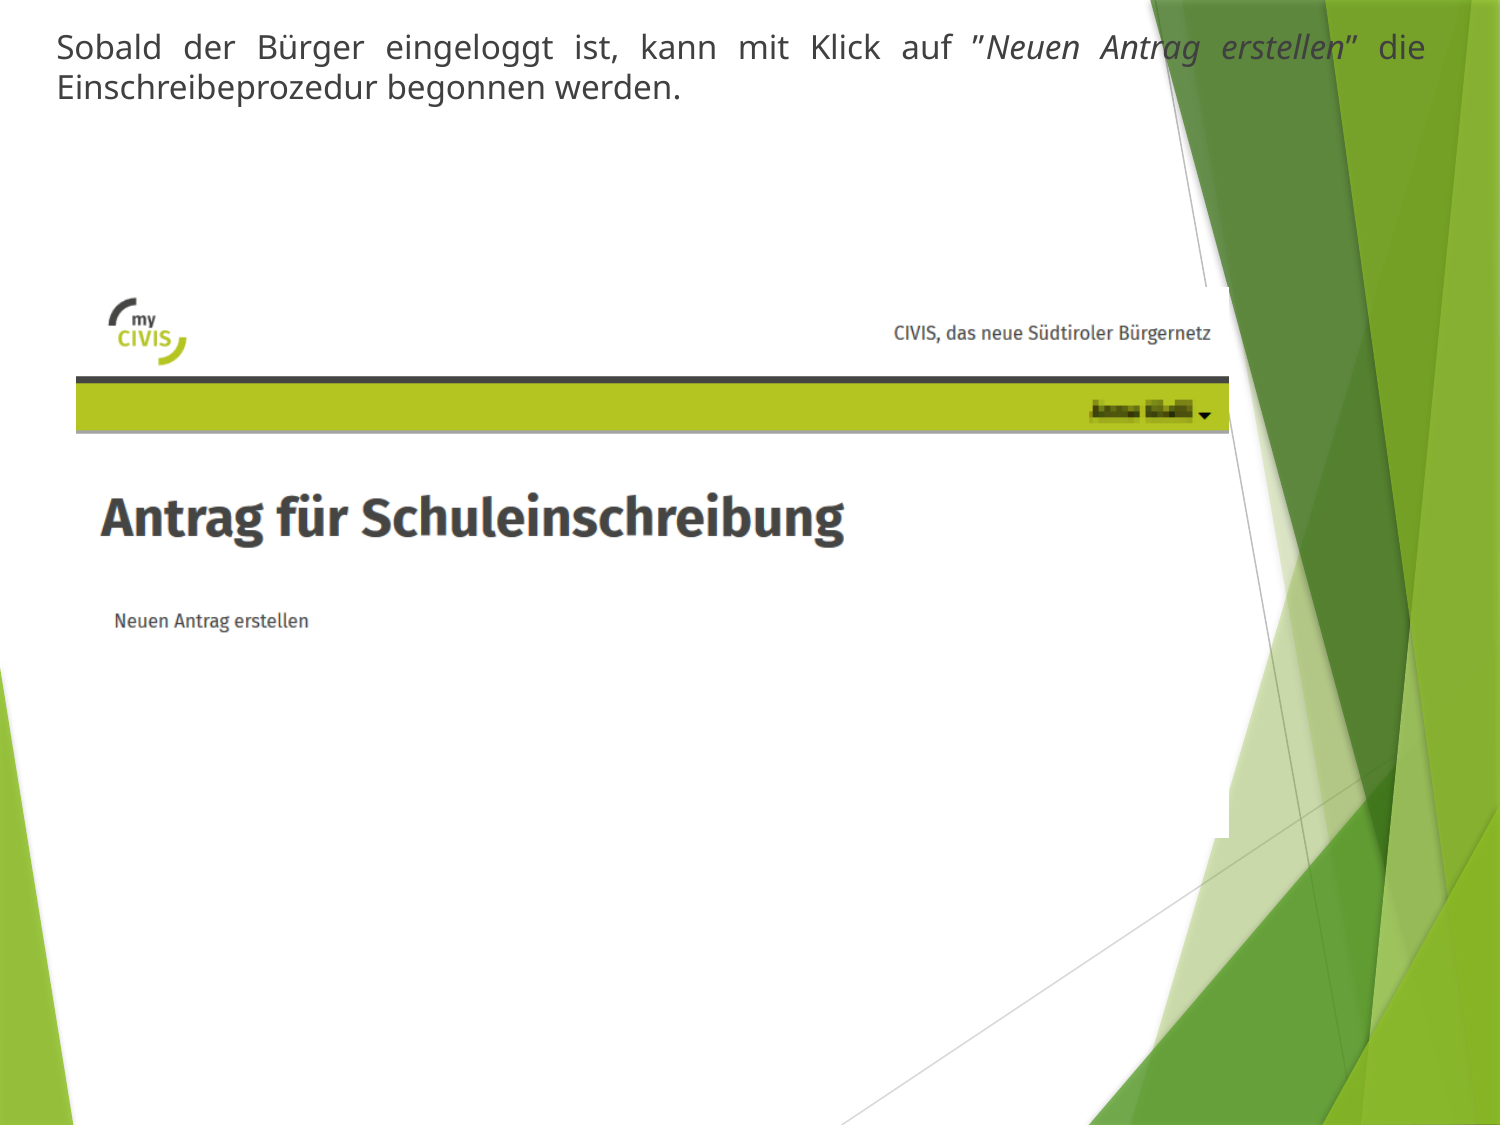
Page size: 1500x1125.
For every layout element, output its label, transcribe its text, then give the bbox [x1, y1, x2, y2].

list Sobald der Bürger eingeloggt ist, kann mit Klick auf ʺNeuen Antrag erstellenʺ die Einschreibeprozedur begonnen werden. [41, 19, 1442, 126]
picture [76, 286, 1230, 839]
